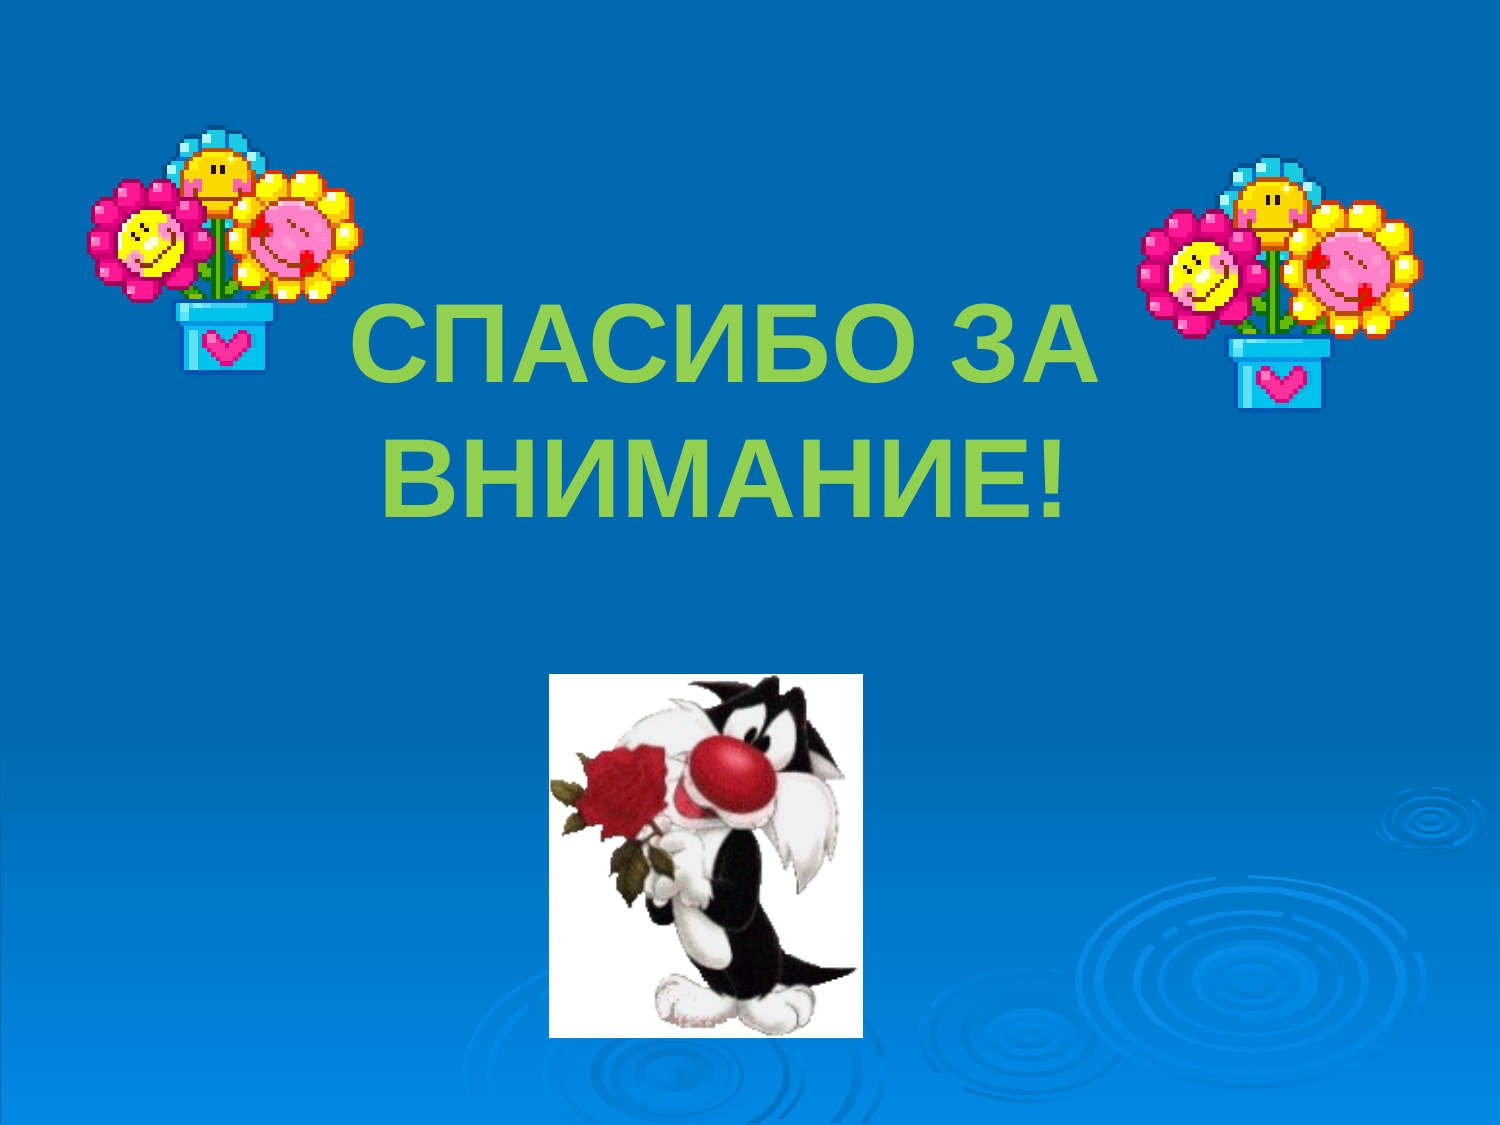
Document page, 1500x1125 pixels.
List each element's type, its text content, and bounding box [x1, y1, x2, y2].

picture [549, 674, 863, 1038]
picture [1137, 62, 1424, 413]
picture [87, 37, 363, 376]
text_box СПАСИБО ЗА ВНИМАНИЕ! [187, 262, 1263, 548]
